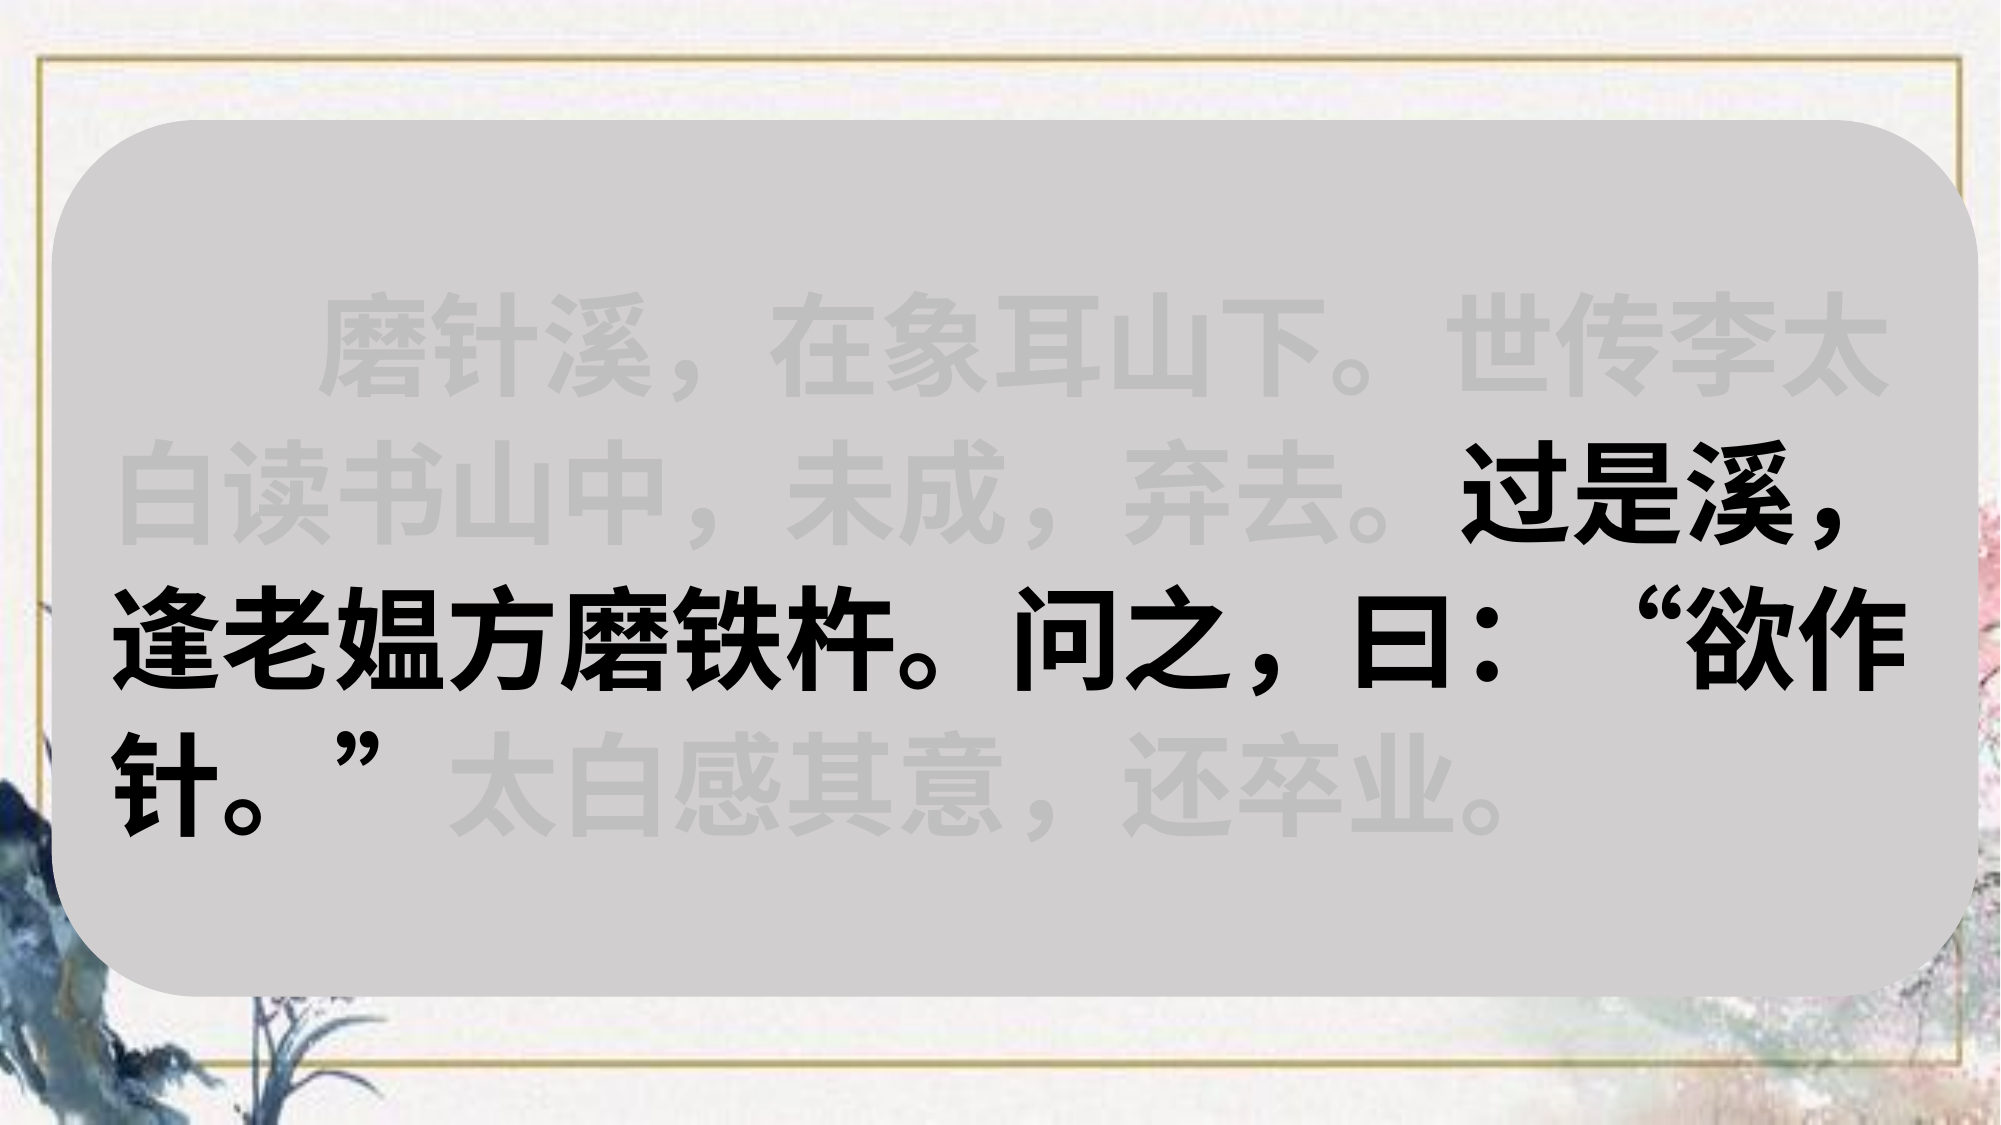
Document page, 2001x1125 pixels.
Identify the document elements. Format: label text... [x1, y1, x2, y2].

text_box 磨针溪，在象耳山下。世传李太白读书山中，未成，弃去。过是溪，逢老媪方磨铁杵。问之，曰：“欲作针。”太白感其意，还卒业。 [50, 118, 1980, 998]
picture [0, 0, 2001, 1125]
